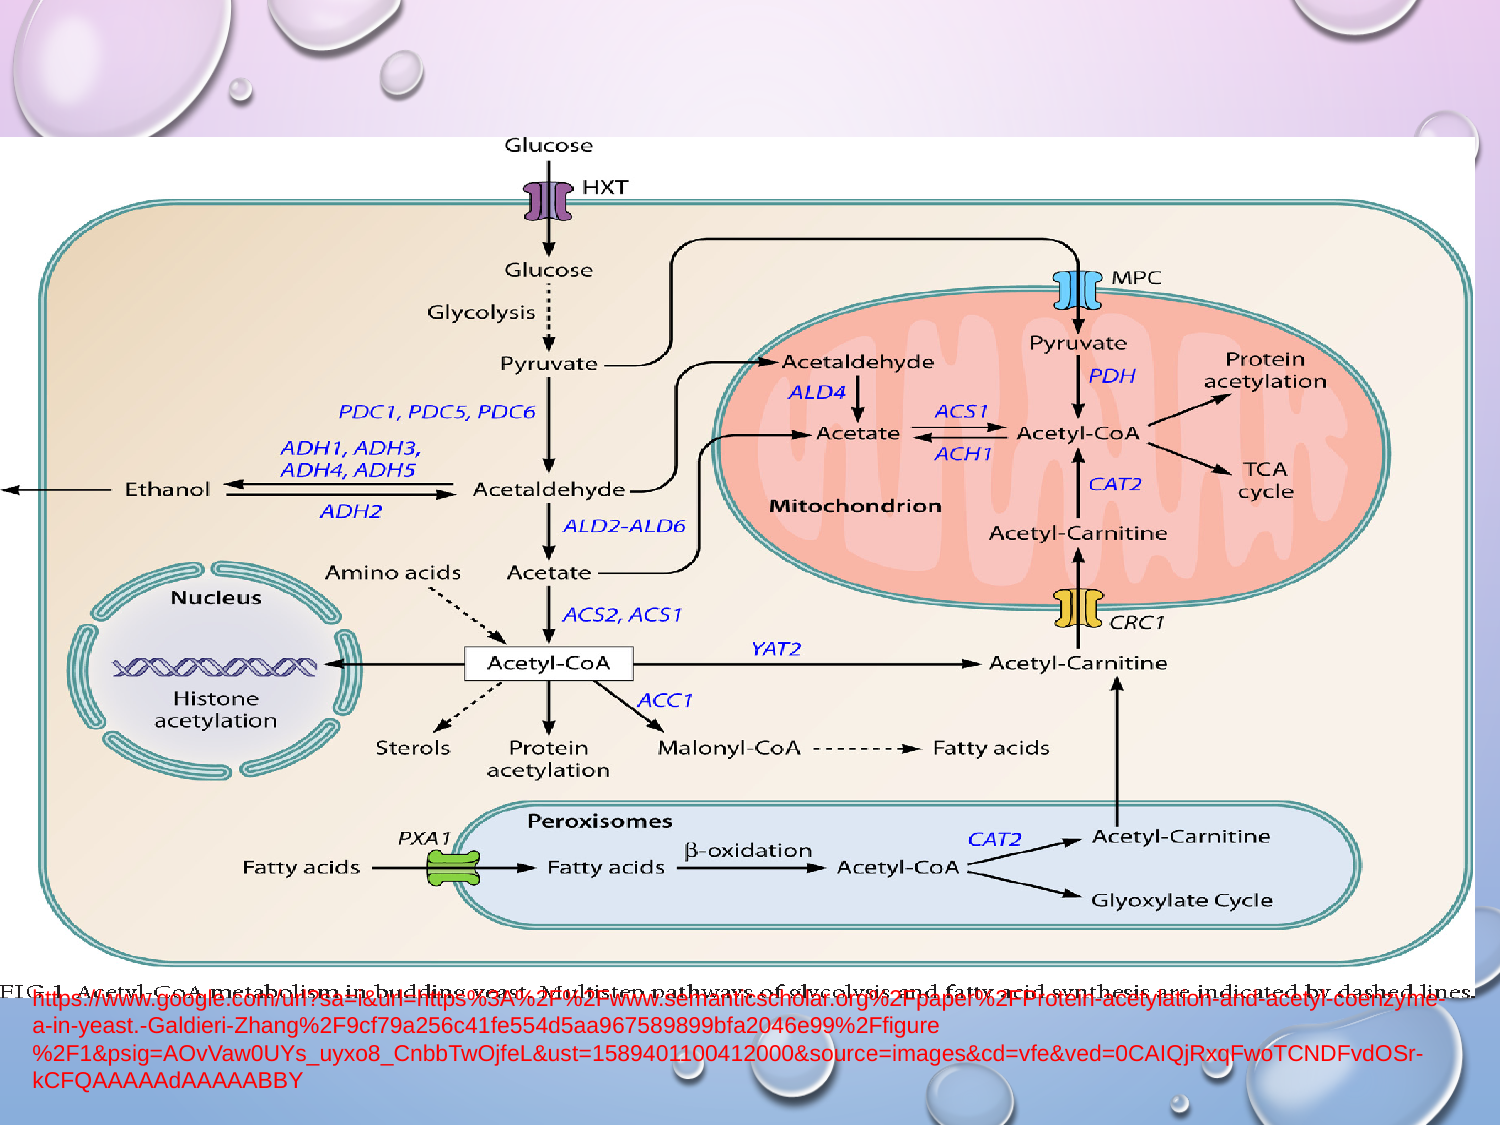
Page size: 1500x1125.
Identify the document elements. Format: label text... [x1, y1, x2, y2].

text_box https://www.google.com/url?sa=i&url=https%3A%2F%2Fwww.semanticscholar.org%2Fpaper%2FProtein-acetylation-and-acetyl-coenzyme-a-in-yeast.-Galdieri-Zhang%2F9cf79a256c41fe554d5aa967589899bfa2046e99%2Ffigure%2F1&psig=AOvVaw0UYs_uyxo8_CnbbTwOjfeL&ust=1589401100412000&source=images&cd=vfe&ved=0CAIQjRxqFwoTCNDFvdOSr-kCFQAAAAAdAAAAABBY [17, 1007, 1475, 1101]
picture [0, 0, 1500, 1125]
